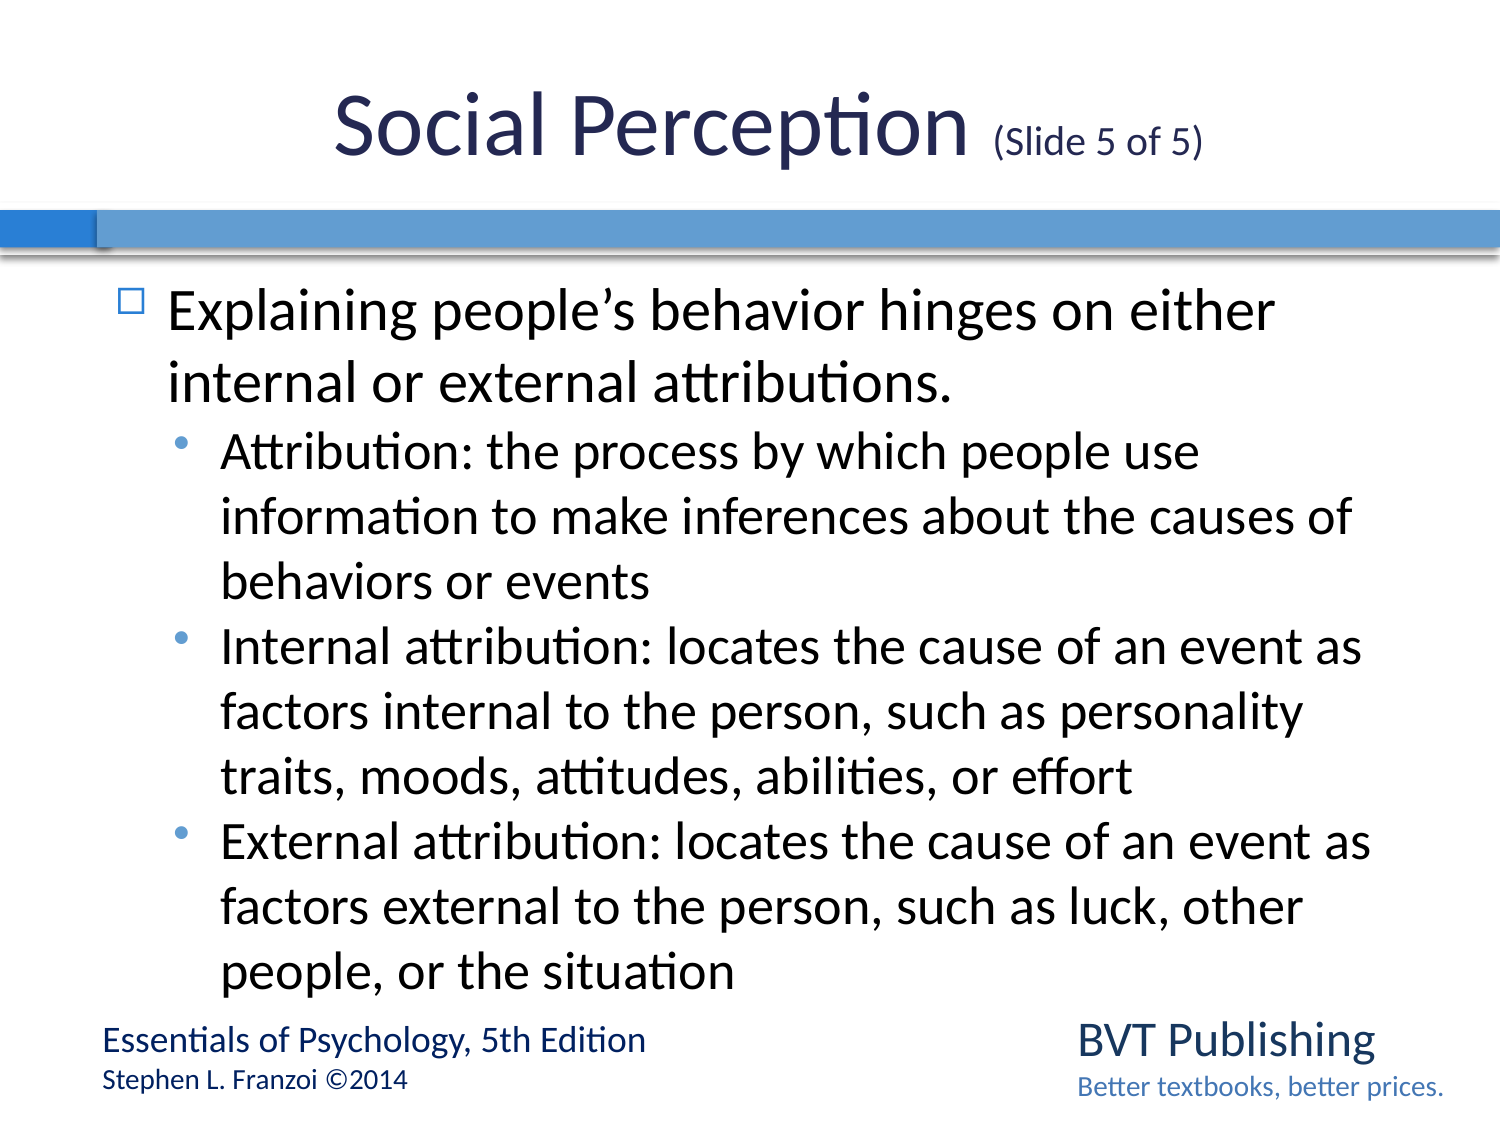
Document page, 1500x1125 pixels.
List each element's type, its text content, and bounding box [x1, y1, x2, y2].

list Explaining people’s behavior hinges on either internal or external attributions. Attribution: the process by which people use information to make inferences about the causes of behaviors or events Internal attribution: locates the cause of an event as factors internal to the person, such as personality traits, moods, attitudes, abilities, or effort External attribution: locates the cause of an event as factors external to the person, such as luck, other people, or the situation [100, 262, 1438, 1013]
title Social Perception (Slide 5 of 5) [100, 37, 1438, 200]
